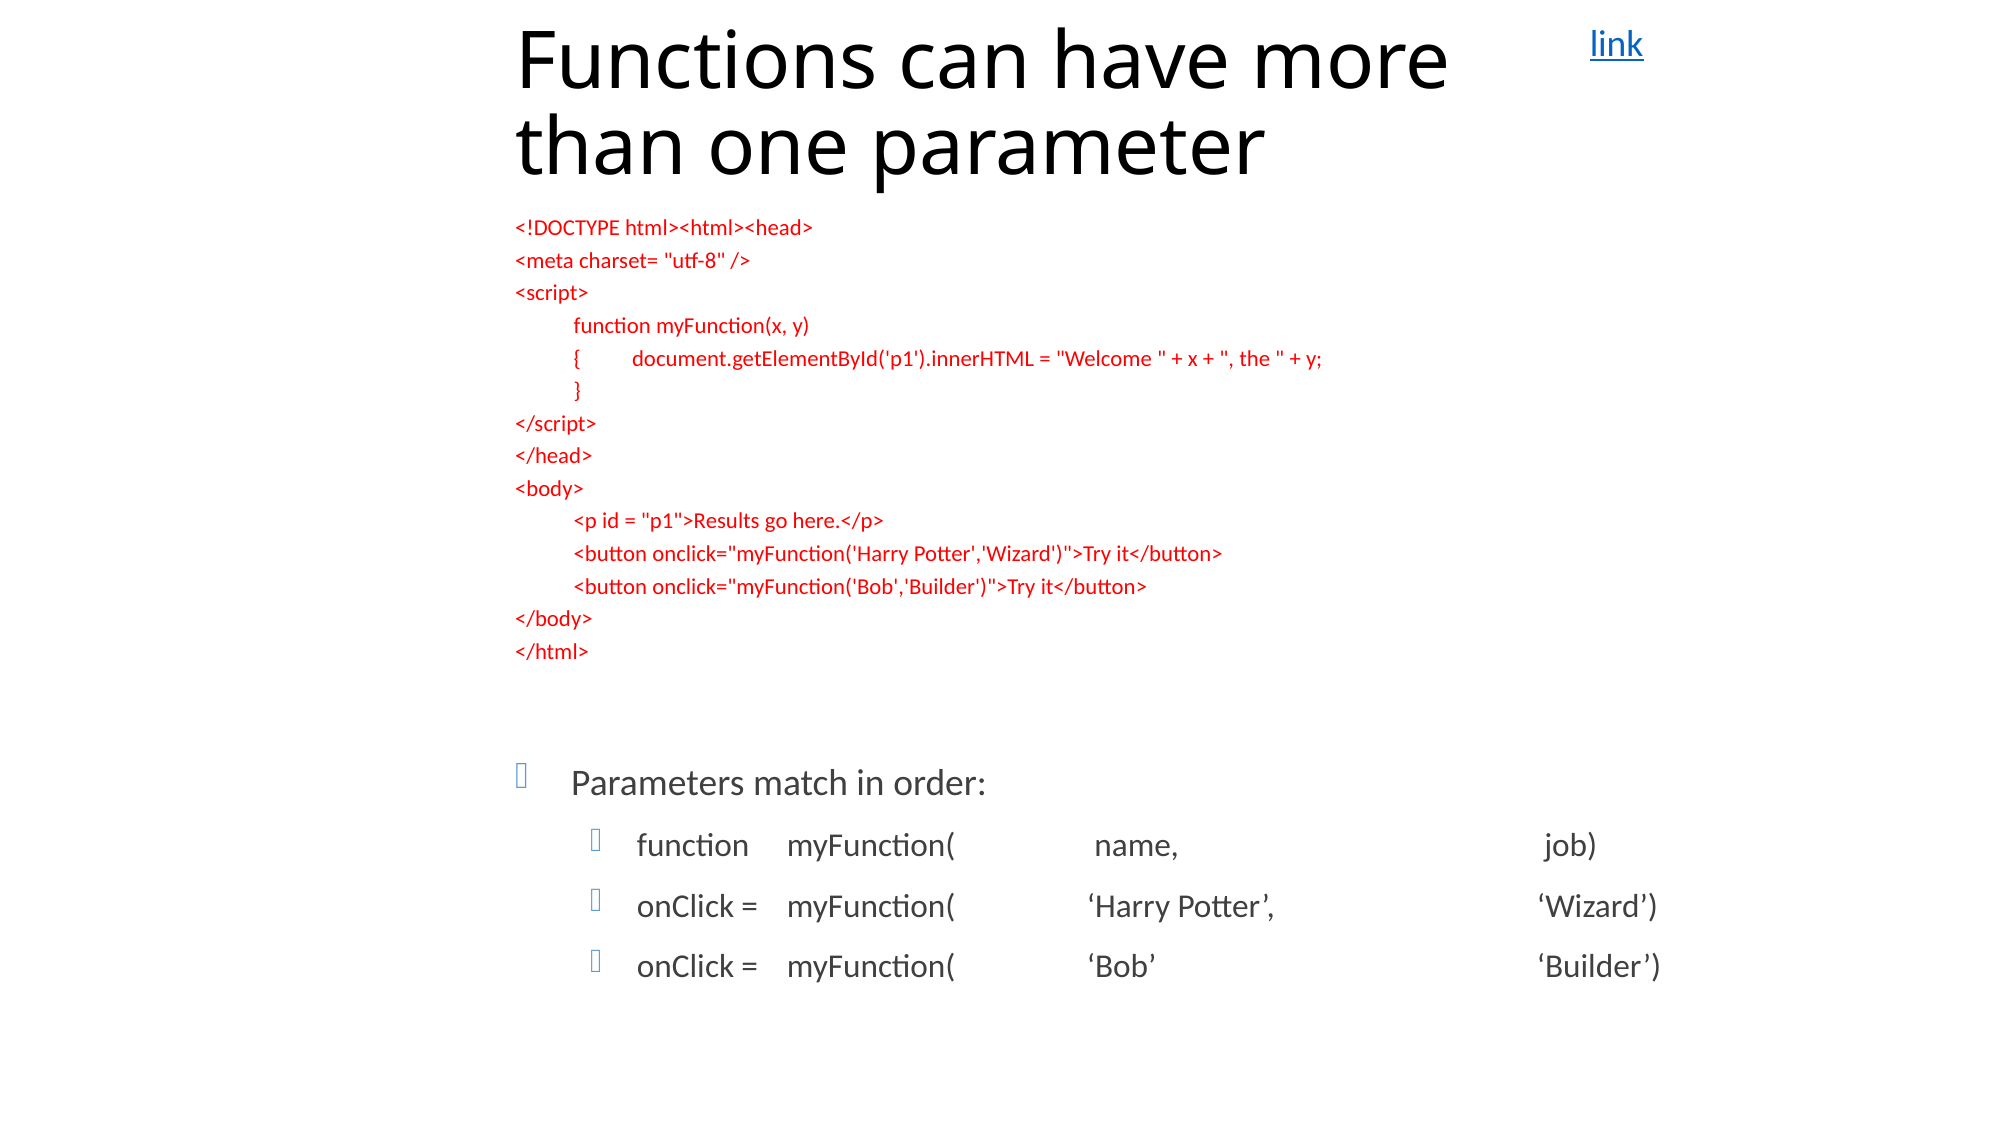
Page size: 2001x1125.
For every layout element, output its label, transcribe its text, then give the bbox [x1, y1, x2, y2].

title Functions can have more than one parameter [500, 12, 1650, 200]
text_box link [1575, 11, 1750, 71]
list <!DOCTYPE html><html><head> <meta charset= "utf-8" /> <script> function myFunction(x, y) { document.getElementById('p1').innerHTML = "Welcome " + x + ", the " + y; } </script> </head> <body> <p id = "p1">Results go here.</p> <button onclick="myFunction('Harry Potter','Wizard')">Try it</button> <button onclick="myFunction('Bob','Builder')">Try it</button> </body> </html> [500, 200, 1738, 683]
text_box Parameters match in order: function myFunction( name, job) onClick = myFunction( ‘Harry Potter’, ‘Wizard’) onClick = myFunction( ‘Bob’ ‘Builder’) [500, 749, 1736, 1038]
